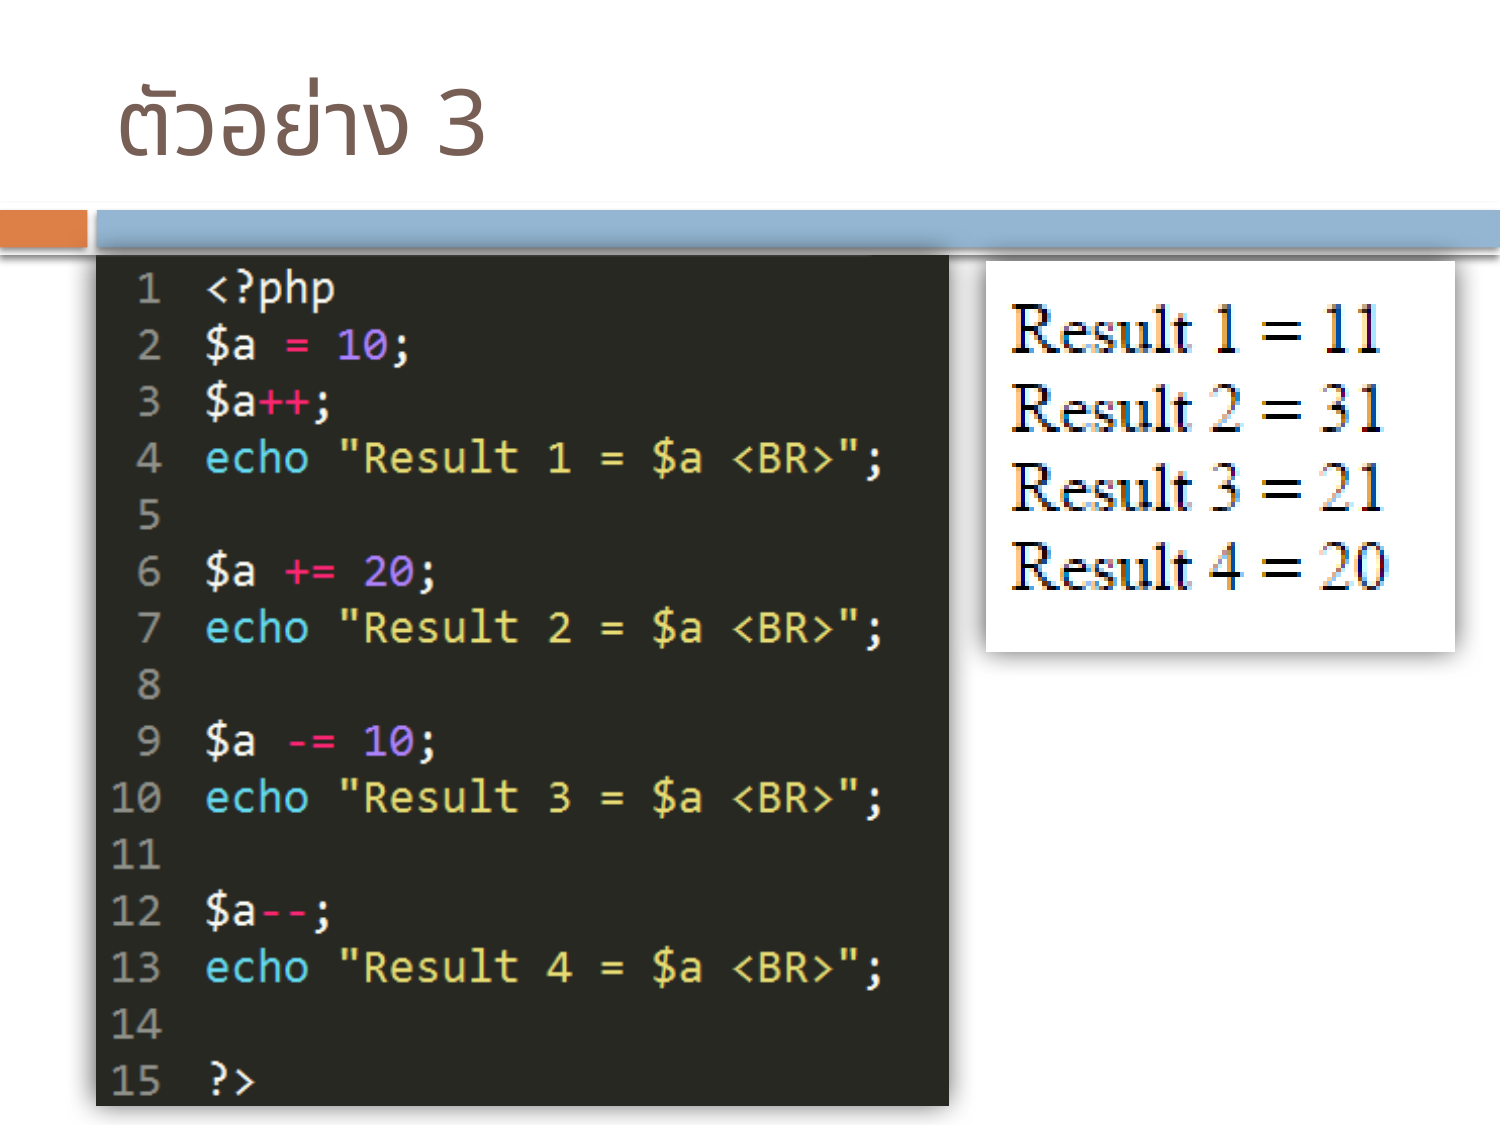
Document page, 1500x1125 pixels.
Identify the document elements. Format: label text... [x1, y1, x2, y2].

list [95, 254, 949, 1107]
picture [985, 261, 1456, 652]
title ตัวอย่าง 3 [100, 37, 1438, 200]
